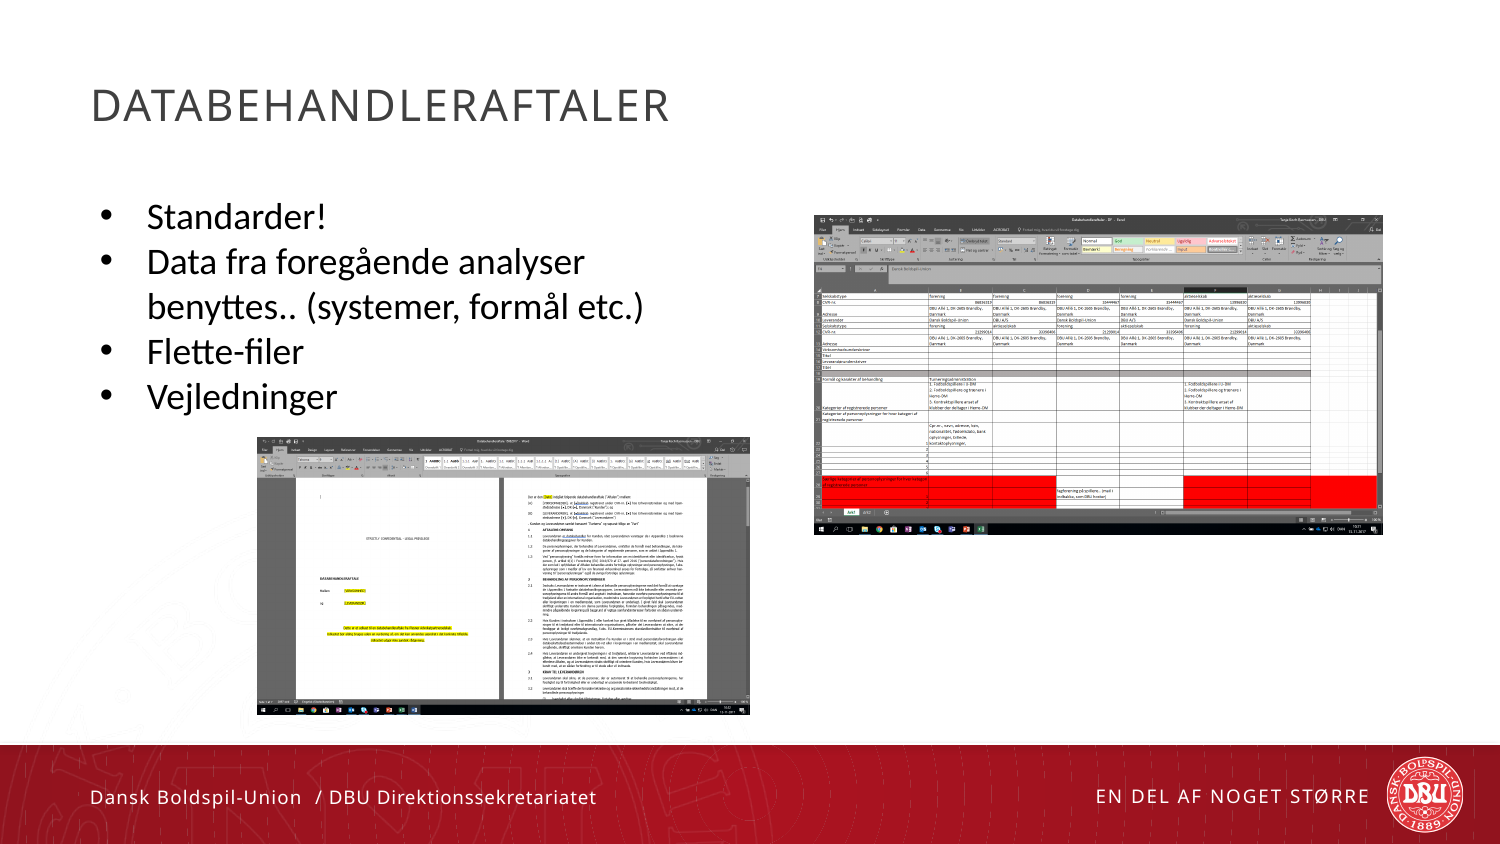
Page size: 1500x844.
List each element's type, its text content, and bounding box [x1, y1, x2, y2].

text_box Standarder! Data fra foregående analyser benyttes.. (systemer, formål etc.) Flette-filer Vejledninger [85, 184, 731, 425]
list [814, 215, 1383, 536]
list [257, 437, 751, 716]
title databehandleraftaler [75, 33, 1425, 175]
